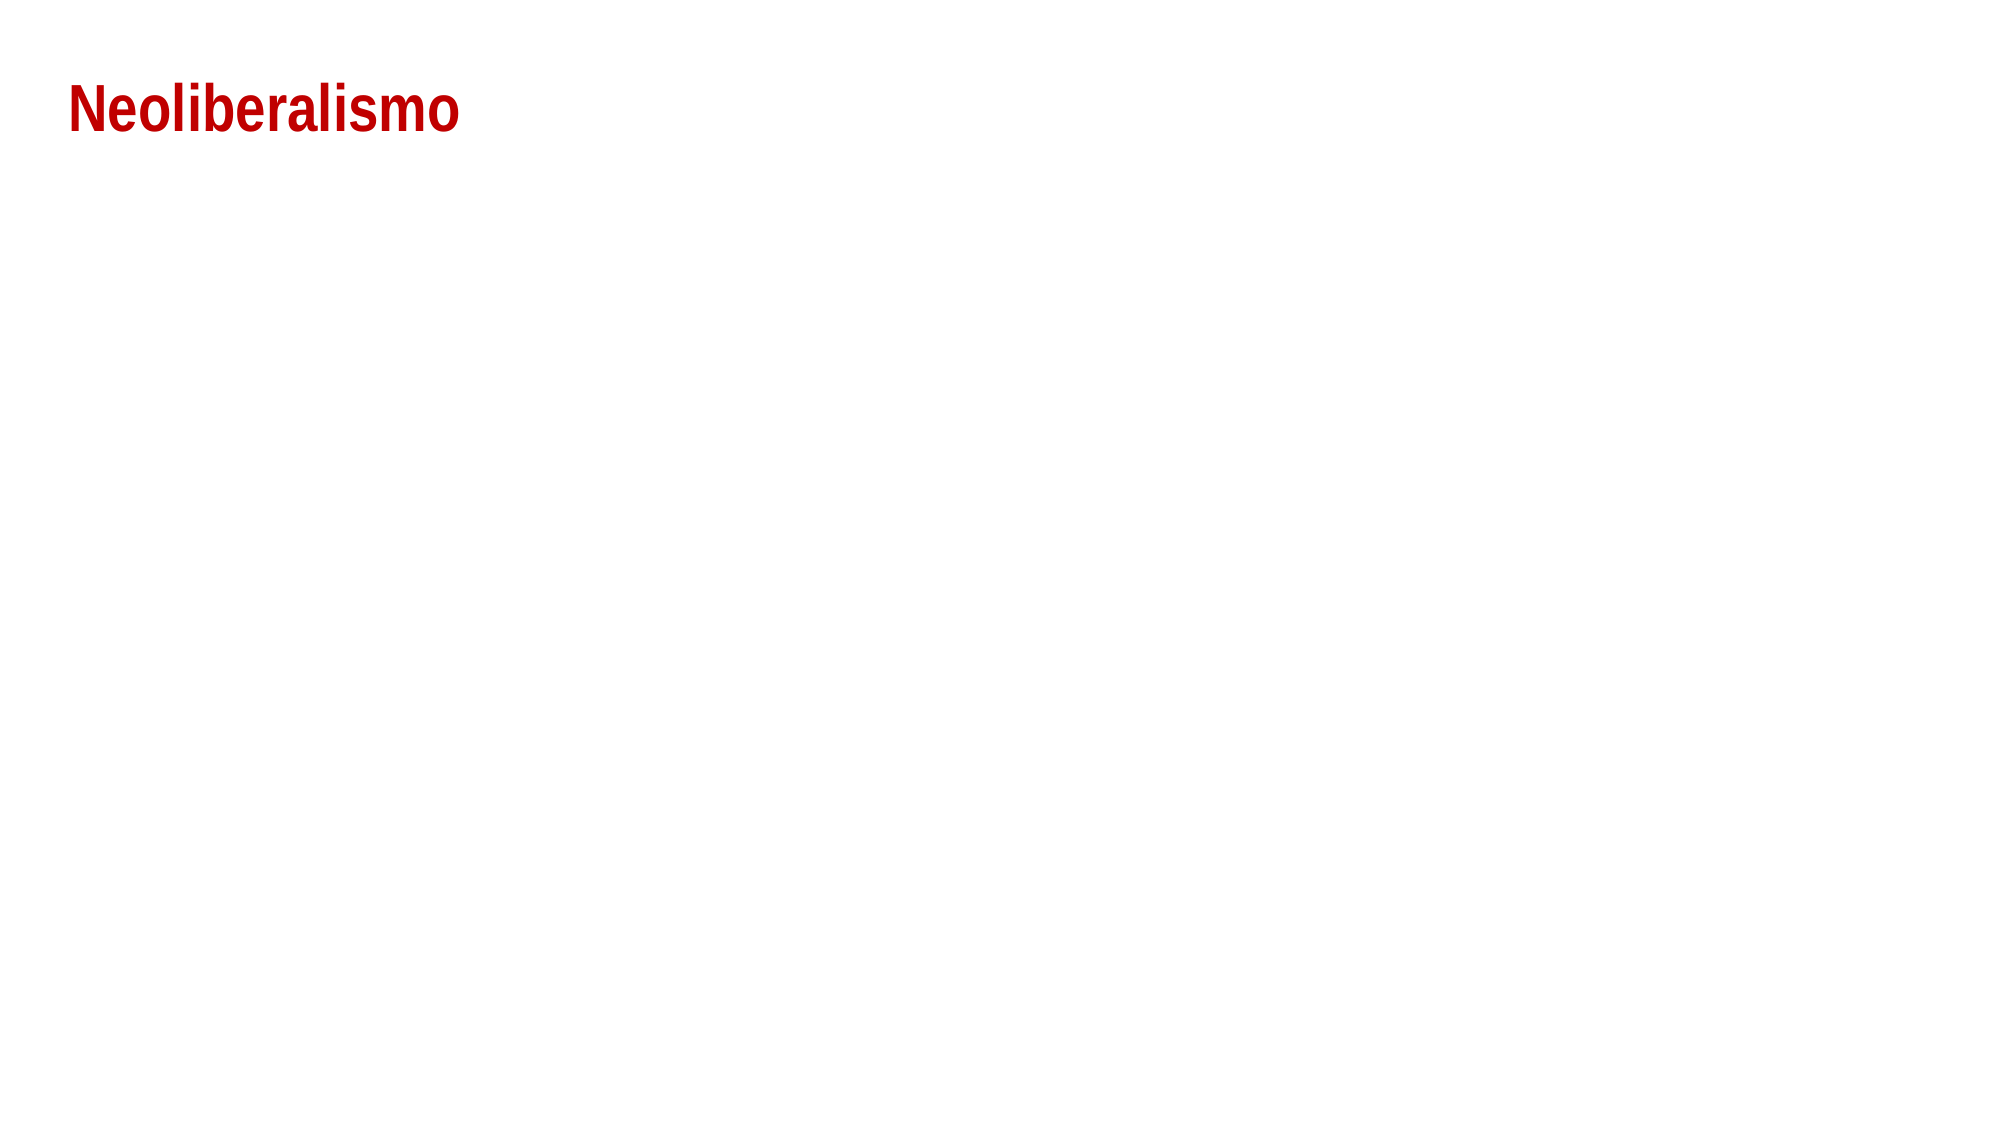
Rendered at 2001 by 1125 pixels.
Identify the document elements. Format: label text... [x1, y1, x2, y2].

title Neoliberalismo [53, 39, 1956, 180]
